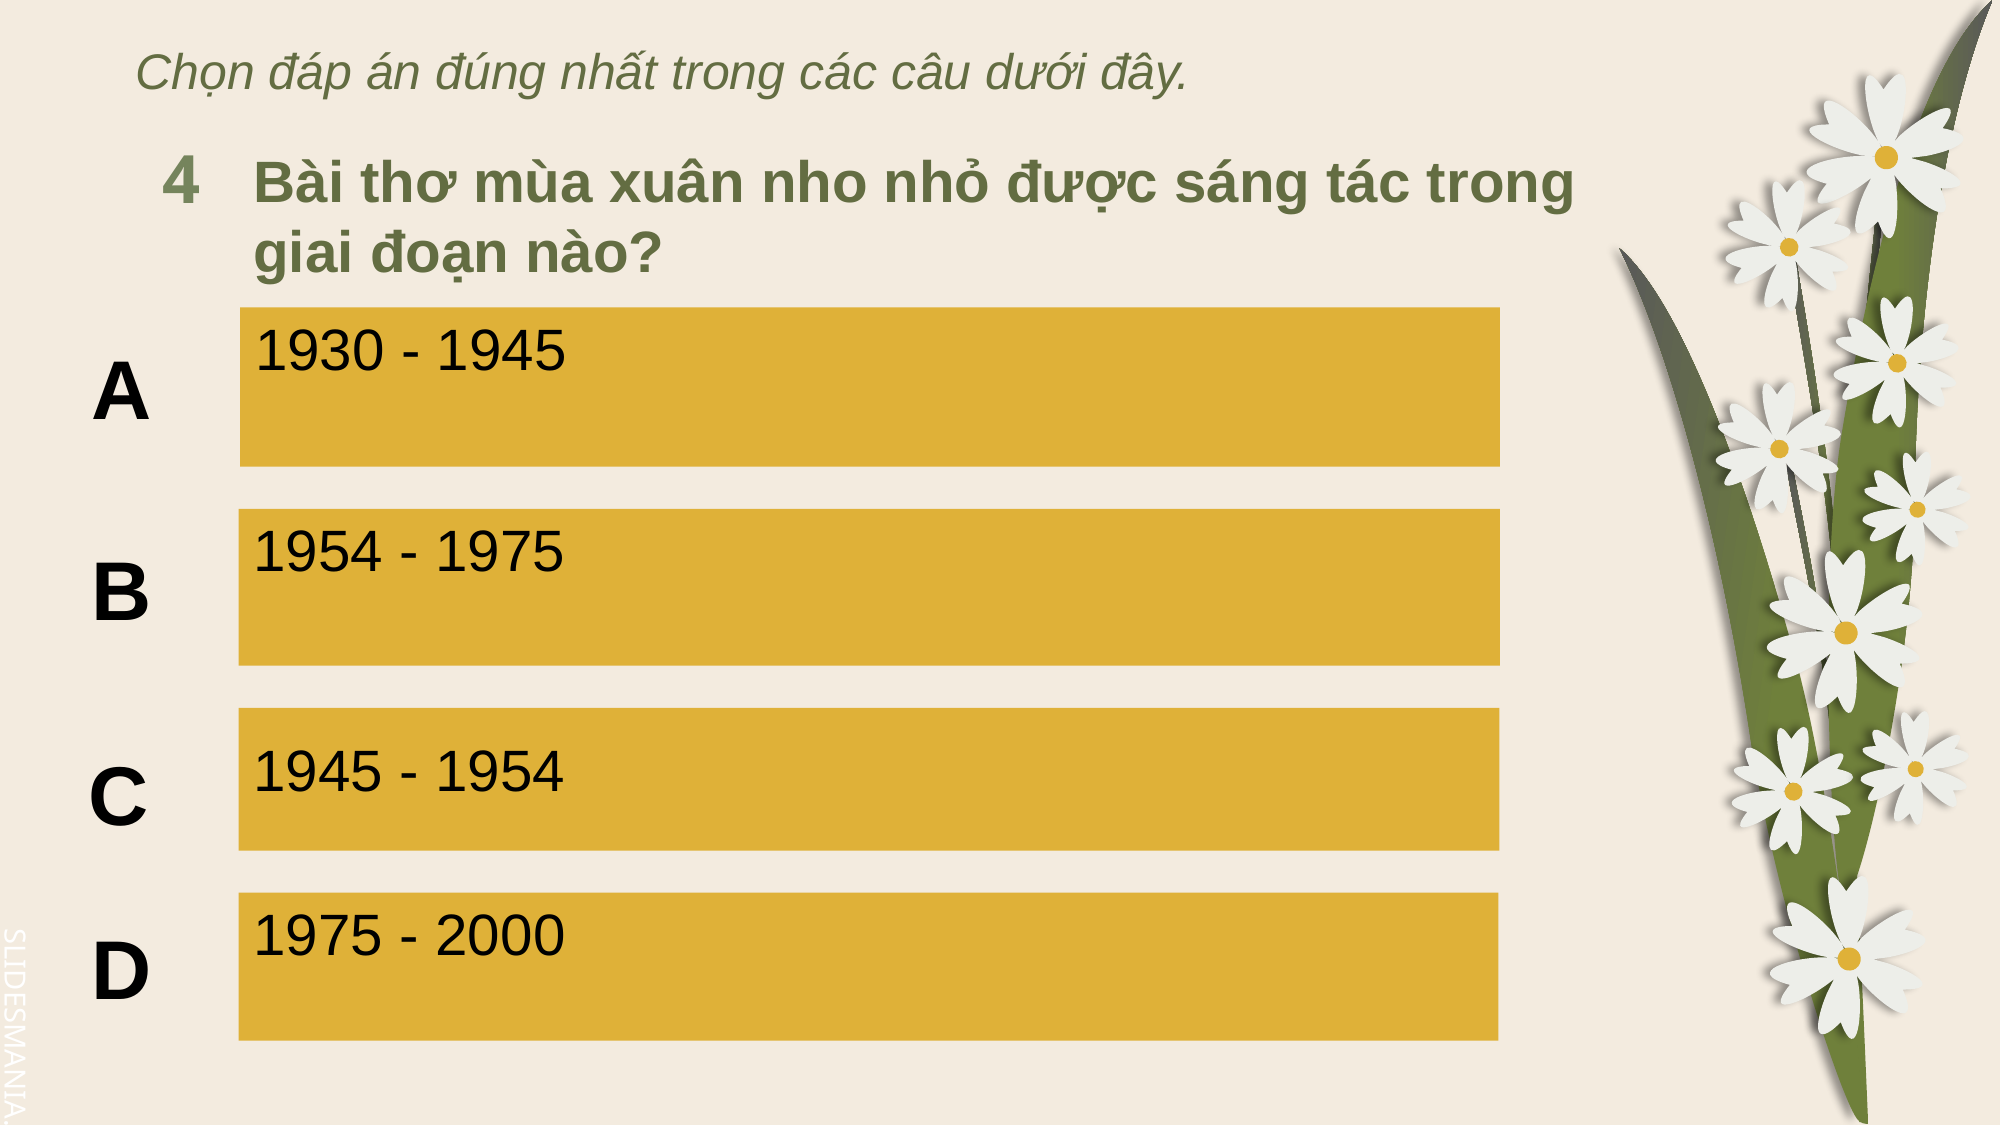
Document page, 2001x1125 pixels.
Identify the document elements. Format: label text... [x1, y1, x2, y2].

text_box D [76, 908, 144, 1024]
text_box Bài thơ mùa xuân nho nhỏ được sáng tác trong giai đoạn nào? [238, 144, 1624, 227]
text_box 4 [134, 127, 234, 227]
text_box C [73, 734, 141, 850]
text_box 1930 - 1945 [240, 307, 1500, 467]
text_box A [76, 329, 144, 444]
text_box 1945 - 1954 [238, 707, 1500, 851]
text_box B [76, 529, 144, 644]
text_box Chọn đáp án đúng nhất trong các câu dưới đây. [120, 39, 1387, 136]
text_box 1975 - 2000 [238, 892, 1499, 1041]
text_box 1954 - 1975 [238, 508, 1500, 666]
